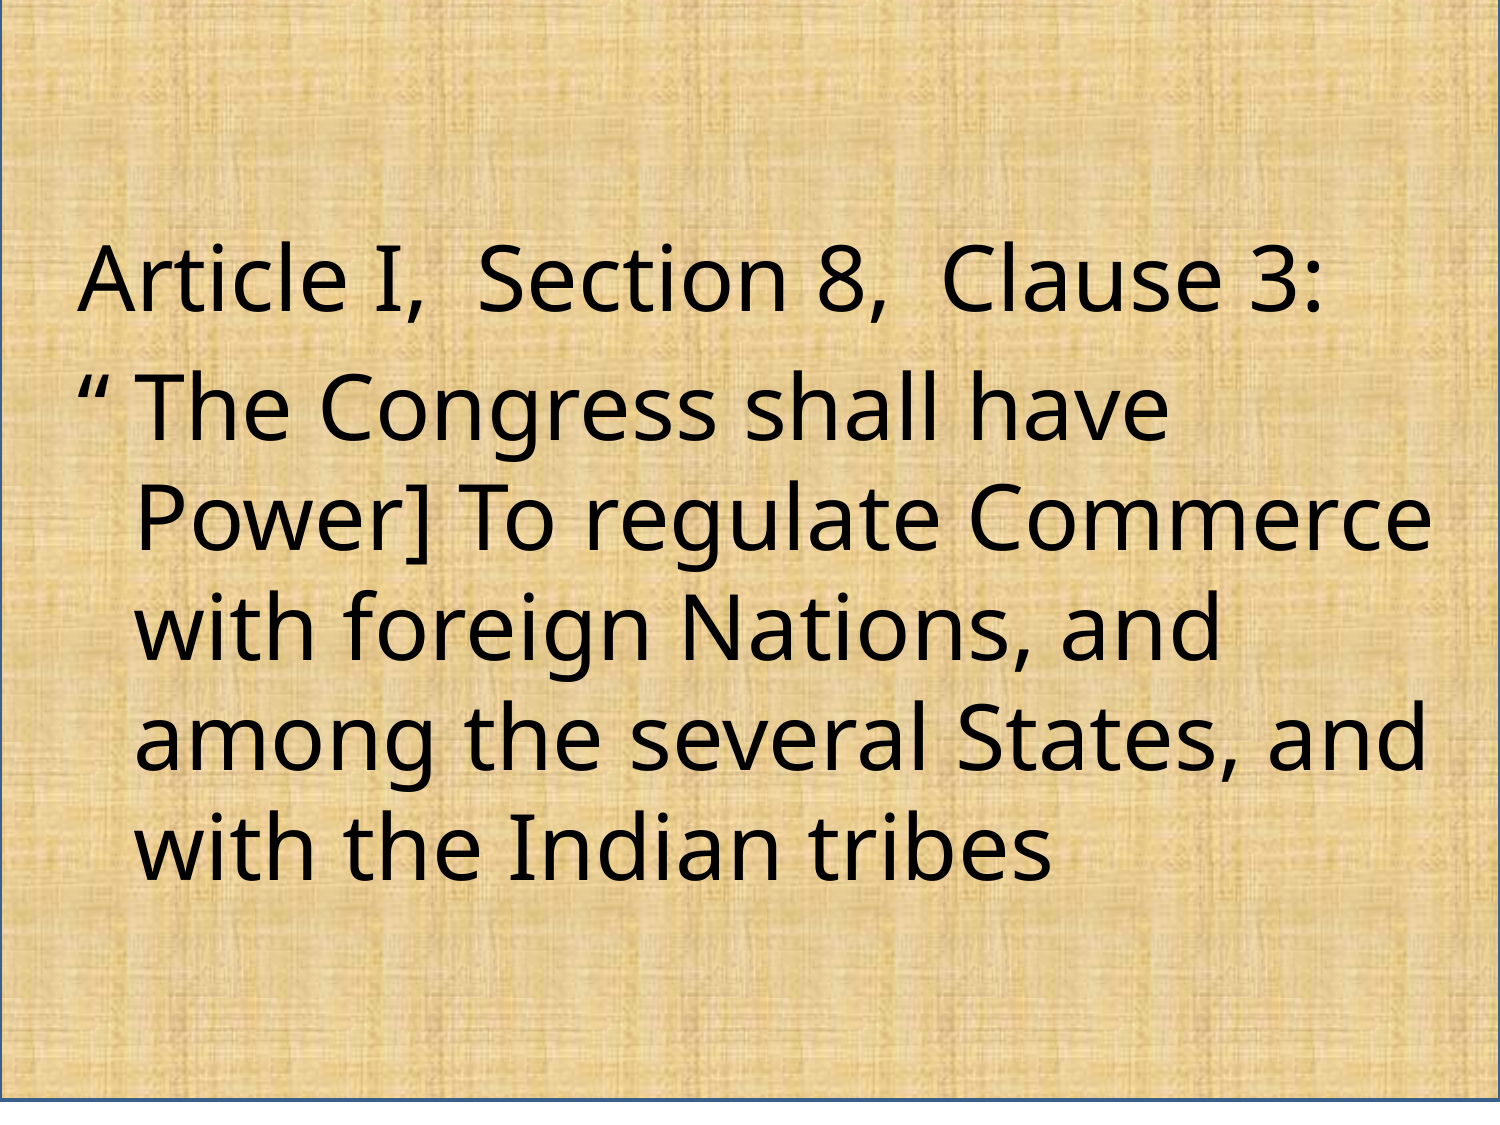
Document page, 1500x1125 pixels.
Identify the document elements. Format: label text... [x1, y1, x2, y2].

text_box [0, 0, 1500, 1102]
list Article I, Section 8, Clause 3: “ The Congress shall have Power] To regulate Commerce with foreign Nations, and among the several States, and with the Indian tribes [62, 212, 1488, 955]
